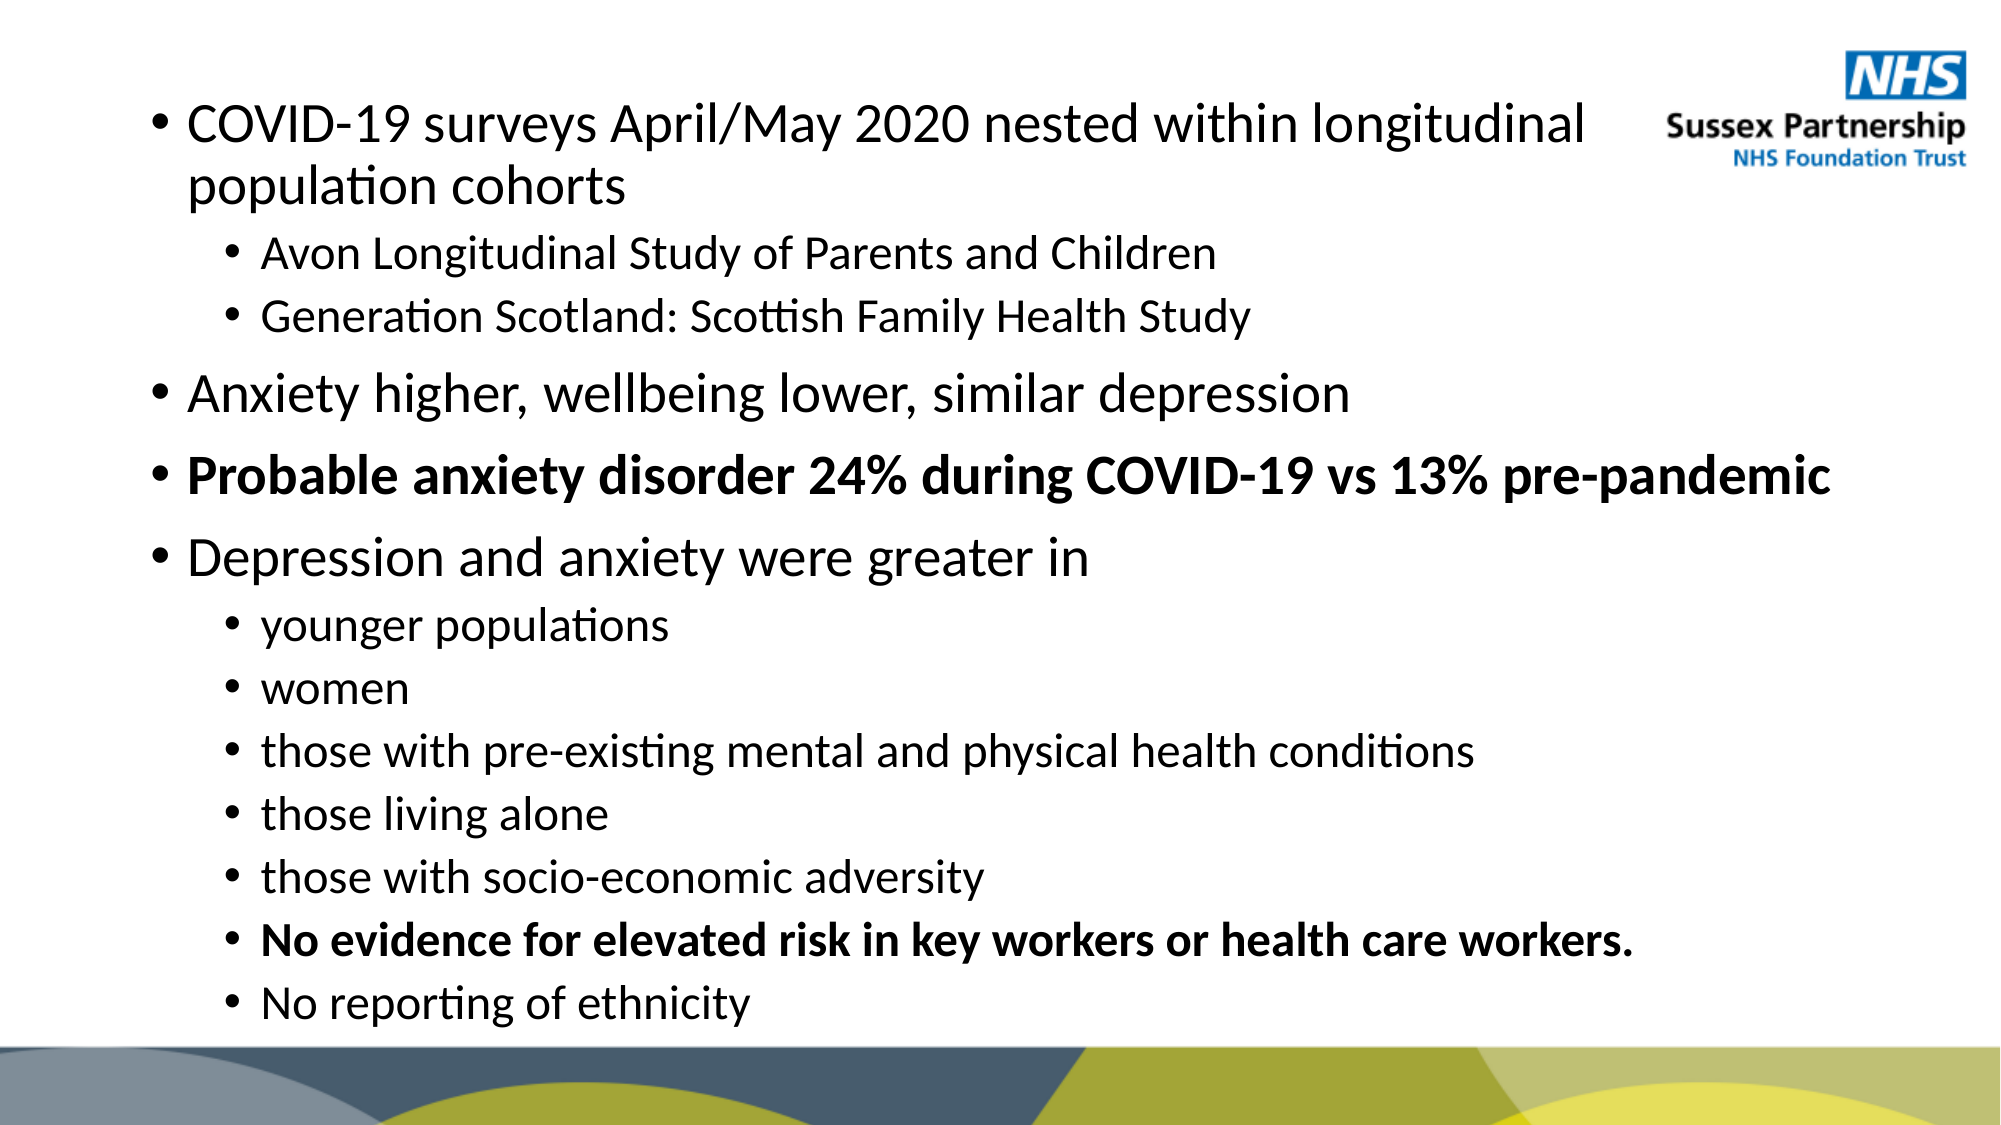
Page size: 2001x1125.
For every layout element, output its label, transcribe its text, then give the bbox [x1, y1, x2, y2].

list COVID-19 surveys April/May 2020 nested within longitudinal population cohorts Avon Longitudinal Study of Parents and Children Generation Scotland: Scottish Family Health Study Anxiety higher, wellbeing lower, similar depression Probable anxiety disorder 24% during COVID-19 vs 13% pre-pandemic Depression and anxiety were greater in younger populations women those with pre-existing mental and physical health conditions those living alone those with socio-economic adversity No evidence for elevated risk in key workers or health care workers. No reporting of ethnicity [135, 86, 1861, 1053]
